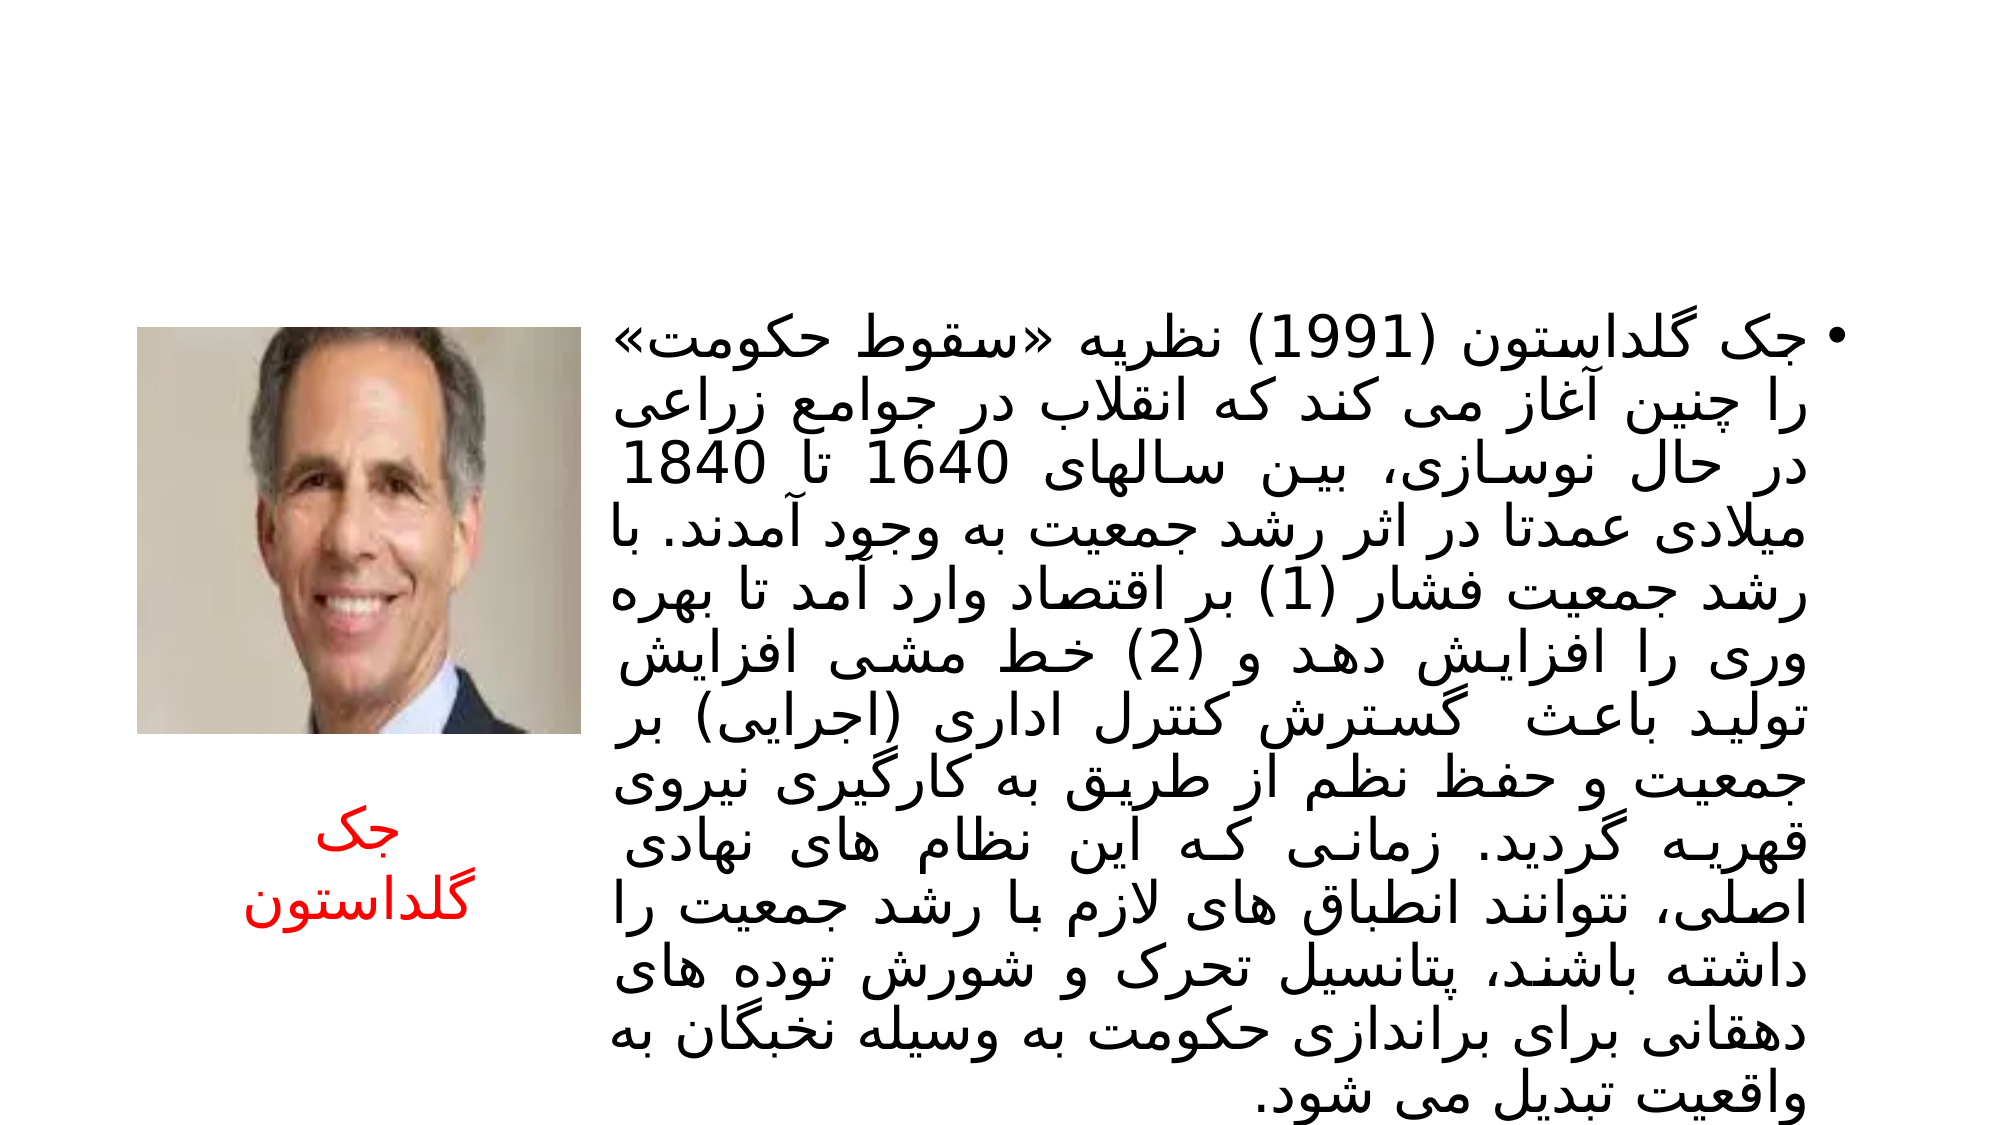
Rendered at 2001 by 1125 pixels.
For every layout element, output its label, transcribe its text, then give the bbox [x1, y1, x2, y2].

text_box جک گلداستون [192, 783, 526, 939]
picture [137, 327, 581, 734]
list جک گلداستون (1991) نظریه «سقوط حکومت» را چنین آغاز می کند که انقلاب در جوامع زراعی در حال نوسازی، بین سالهای 1640 تا 1840 میلادی عمدتا در اثر رشد جمعیت به وجود آمدند. با رشد جمعیت فشار (1) بر اقتصاد وارد آمد تا بهره وری را افزایش دهد و (2) خط مشی افزایش تولید باعث گسترش کنترل اداری (اجرایی) بر جمعیت و حفظ نظم از طریق به کارگیری نیروی قهریه گردید. زمانی که این نظام های نهادی اصلی، نتوانند انطباق های لازم با رشد جمعیت را داشته باشند، پتانسیل تحرک و شورش توده های دهقانی برای براندازی حکومت به وسیله نخبگان به واقعیت تبدیل می شود. [593, 299, 1863, 1014]
